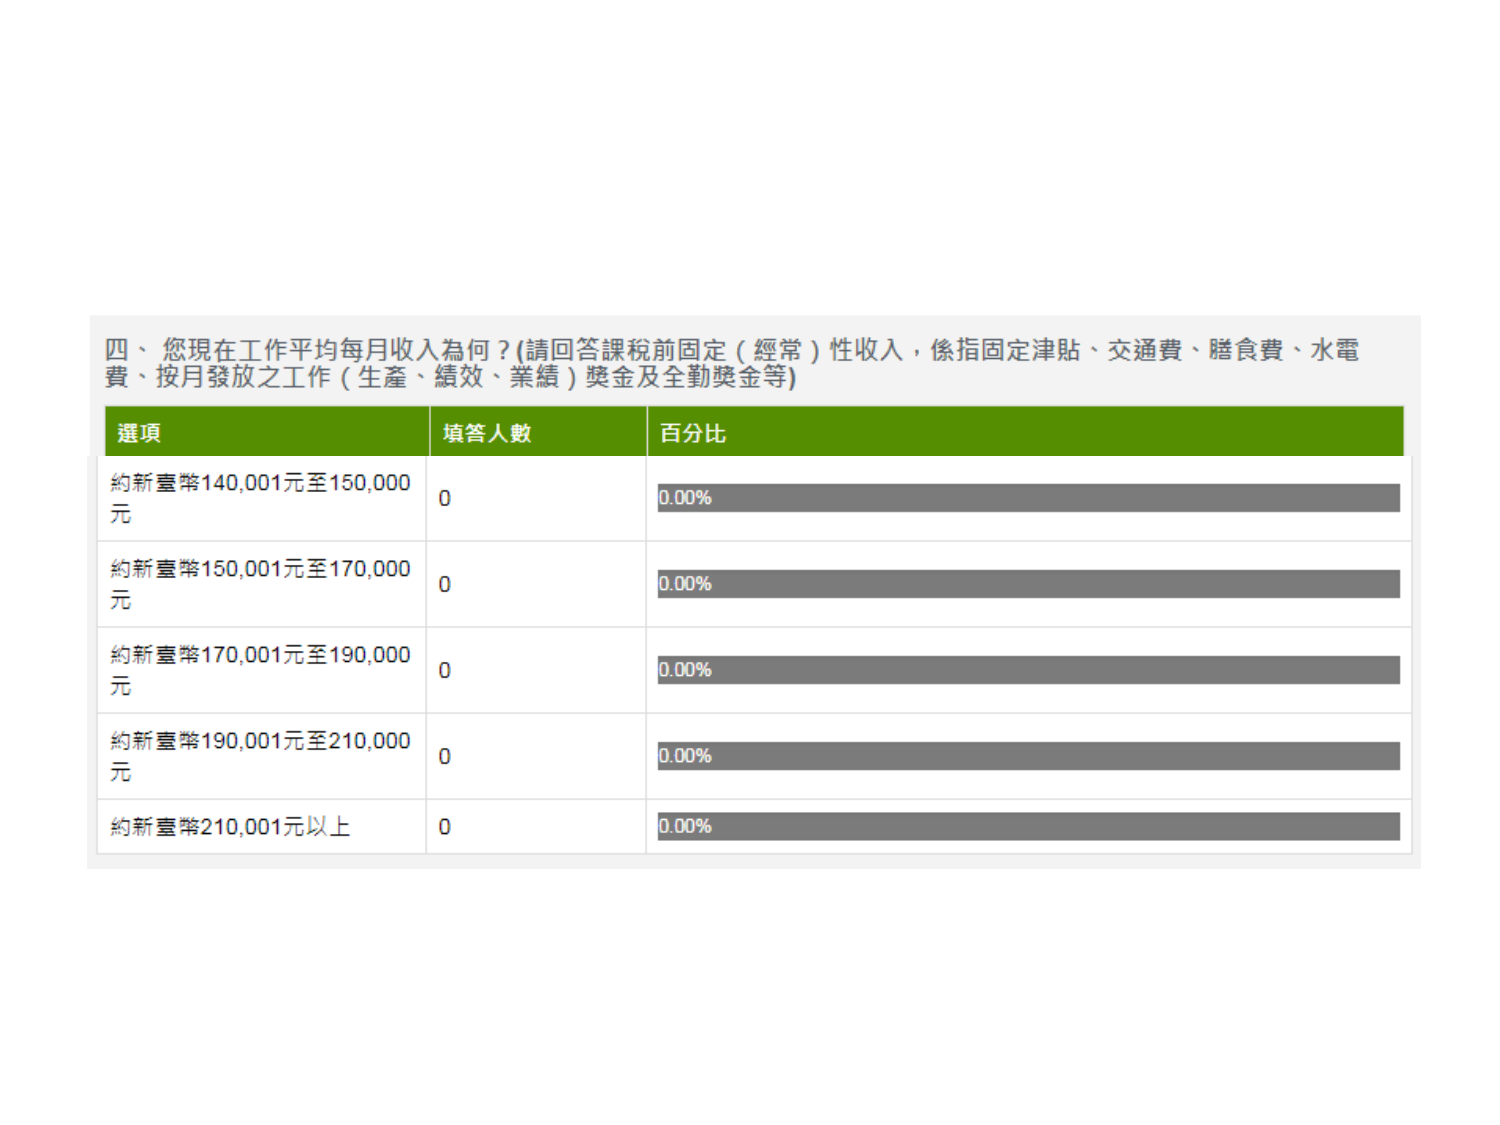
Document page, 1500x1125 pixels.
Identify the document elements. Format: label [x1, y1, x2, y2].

picture [86, 314, 1421, 869]
